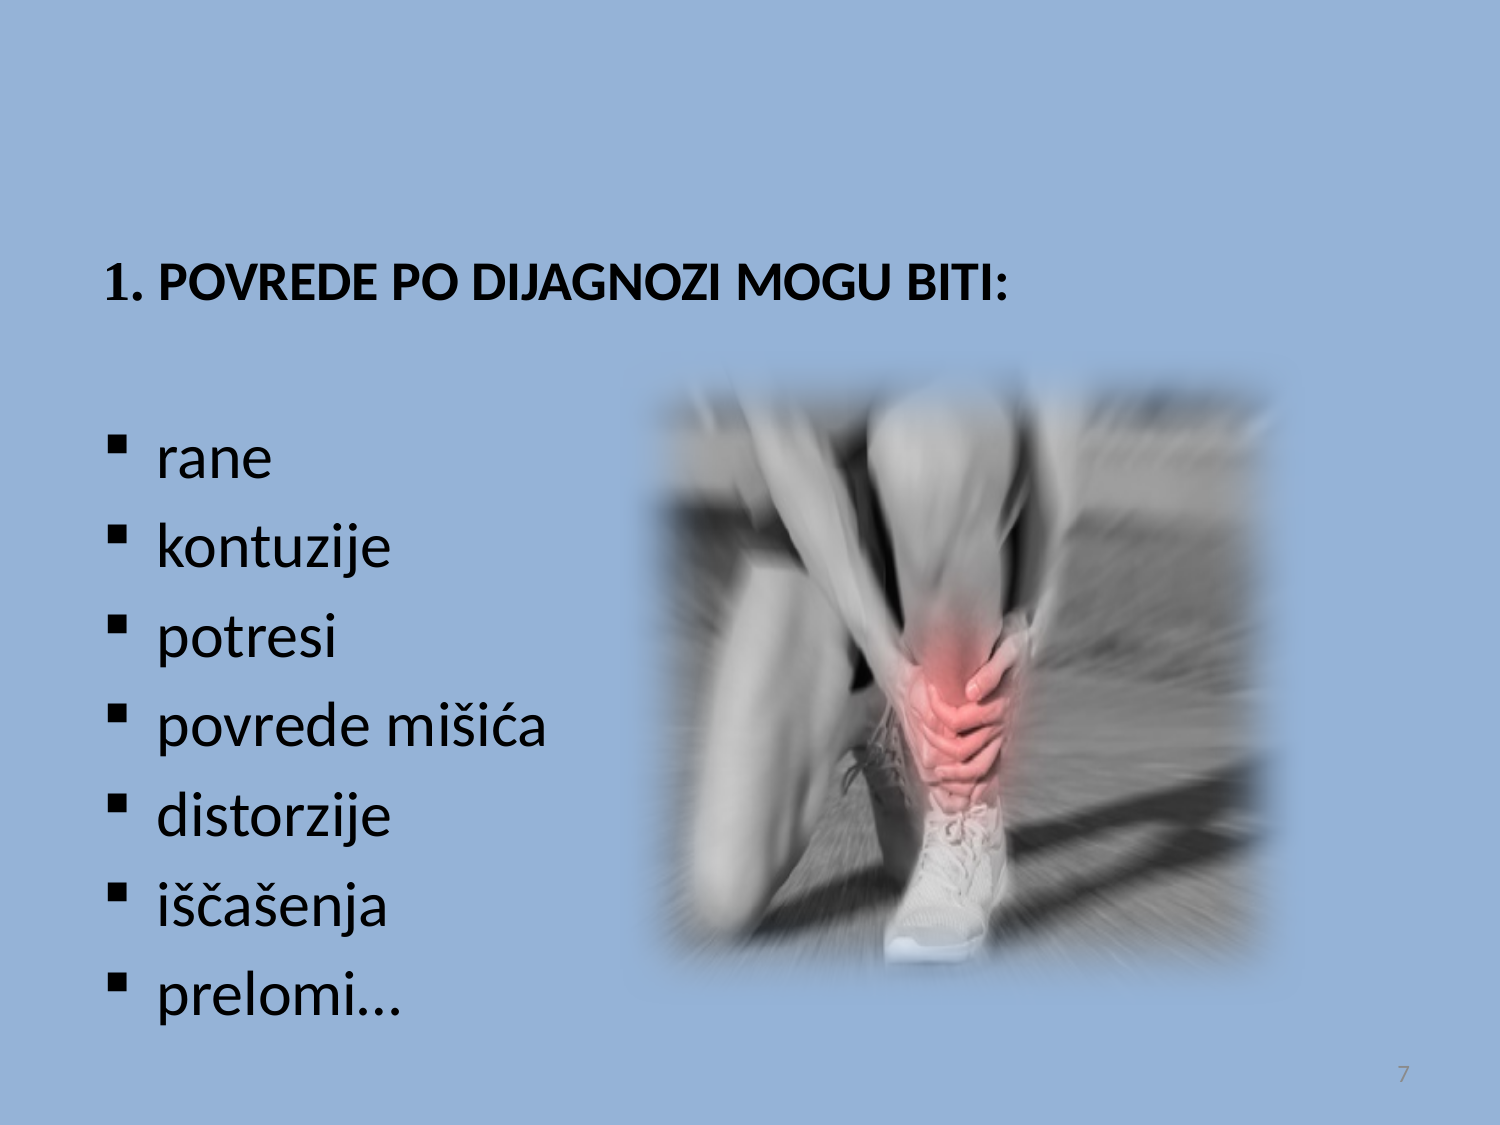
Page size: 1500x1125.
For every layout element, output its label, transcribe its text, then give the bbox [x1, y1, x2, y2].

slide_number 7 [1074, 1042, 1425, 1103]
picture [617, 349, 1306, 1006]
list 1. POVREDE PO DIJAGNOZI MOGU BITI: rane kontuzije potresi povrede mišića distorzije iščašenja prelomi… [87, 237, 1338, 1038]
